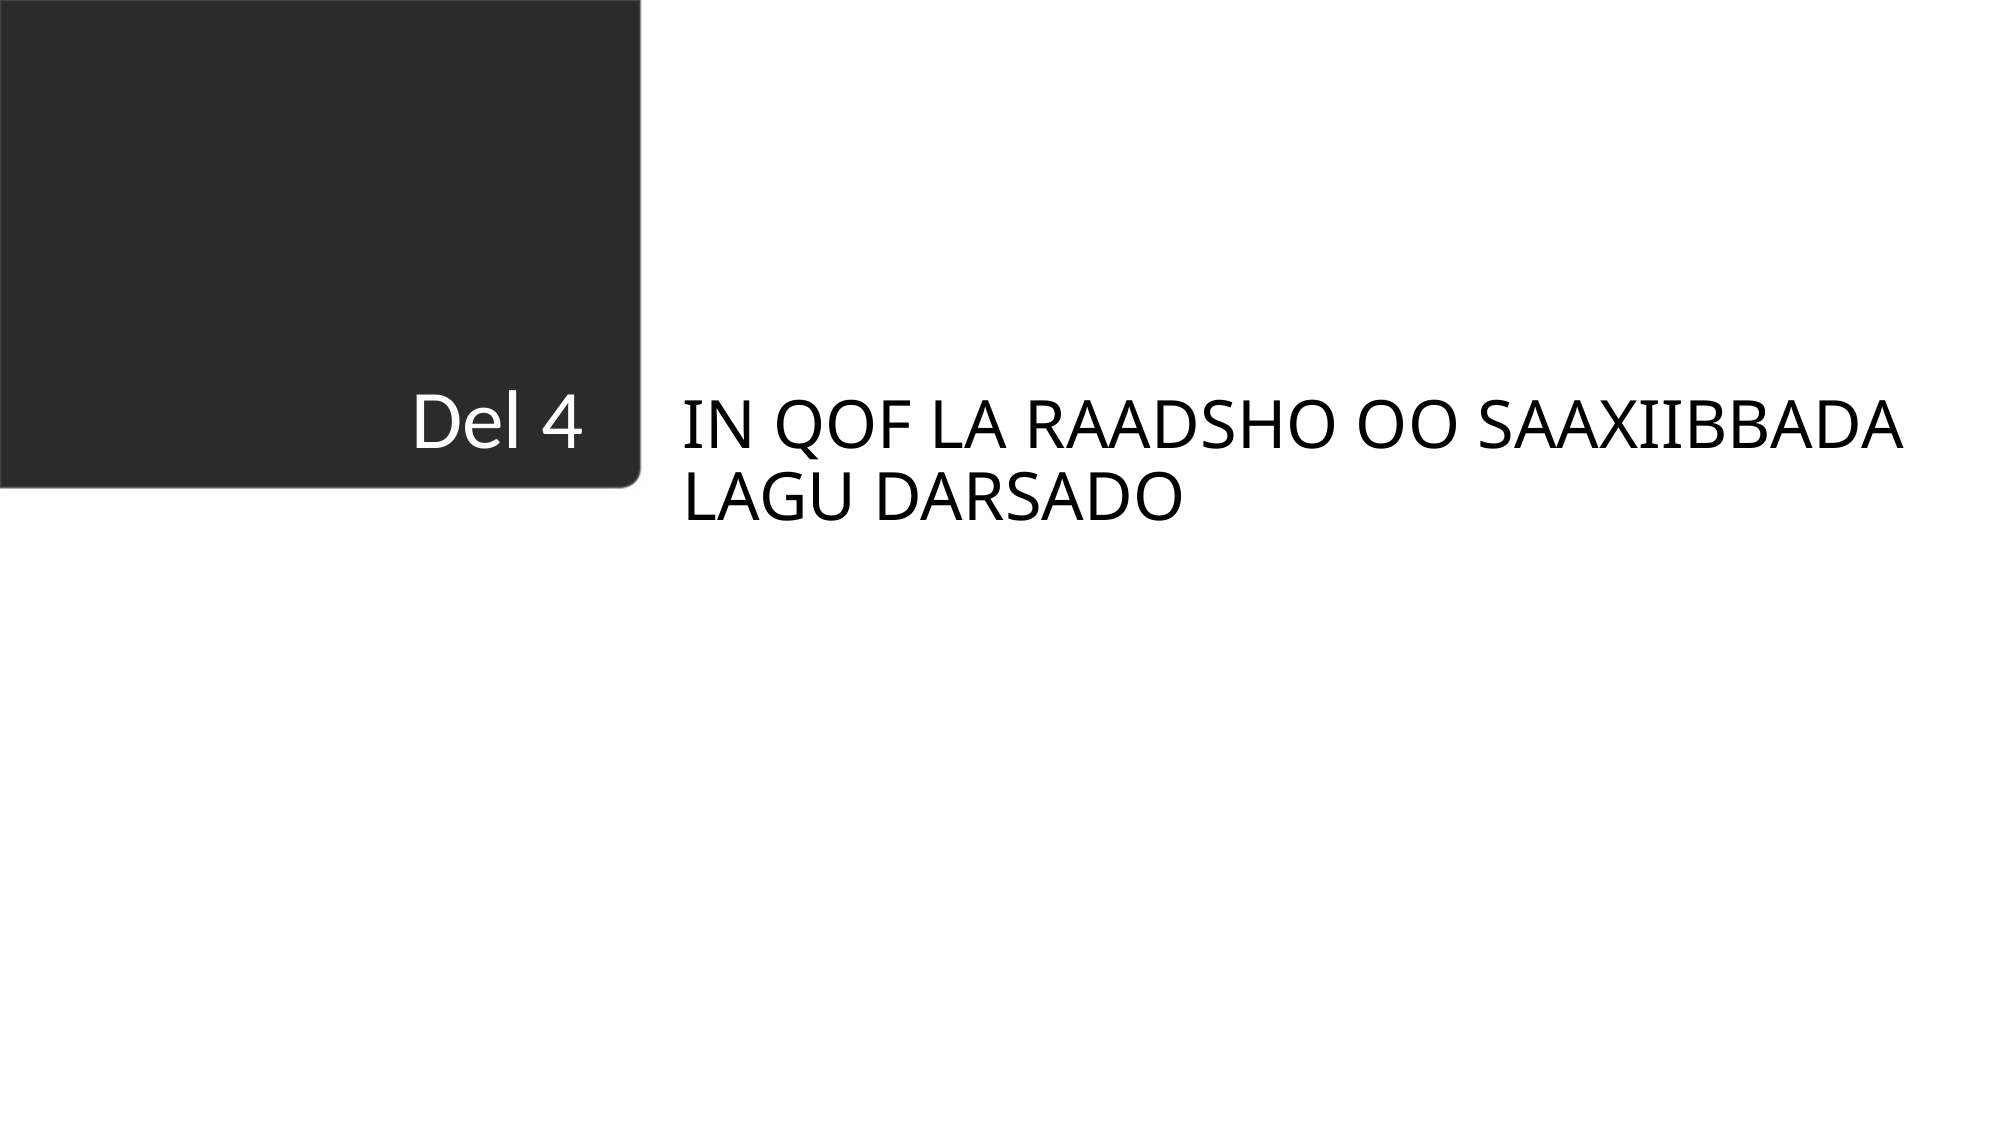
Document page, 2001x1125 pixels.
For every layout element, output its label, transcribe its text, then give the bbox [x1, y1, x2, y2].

picture [0, 0, 2000, 1124]
title Del 4 [395, 404, 603, 474]
list IN QOF LA RAADSHO OO SAAXIIBBADA LAGU DARSADO [667, 383, 1938, 463]
